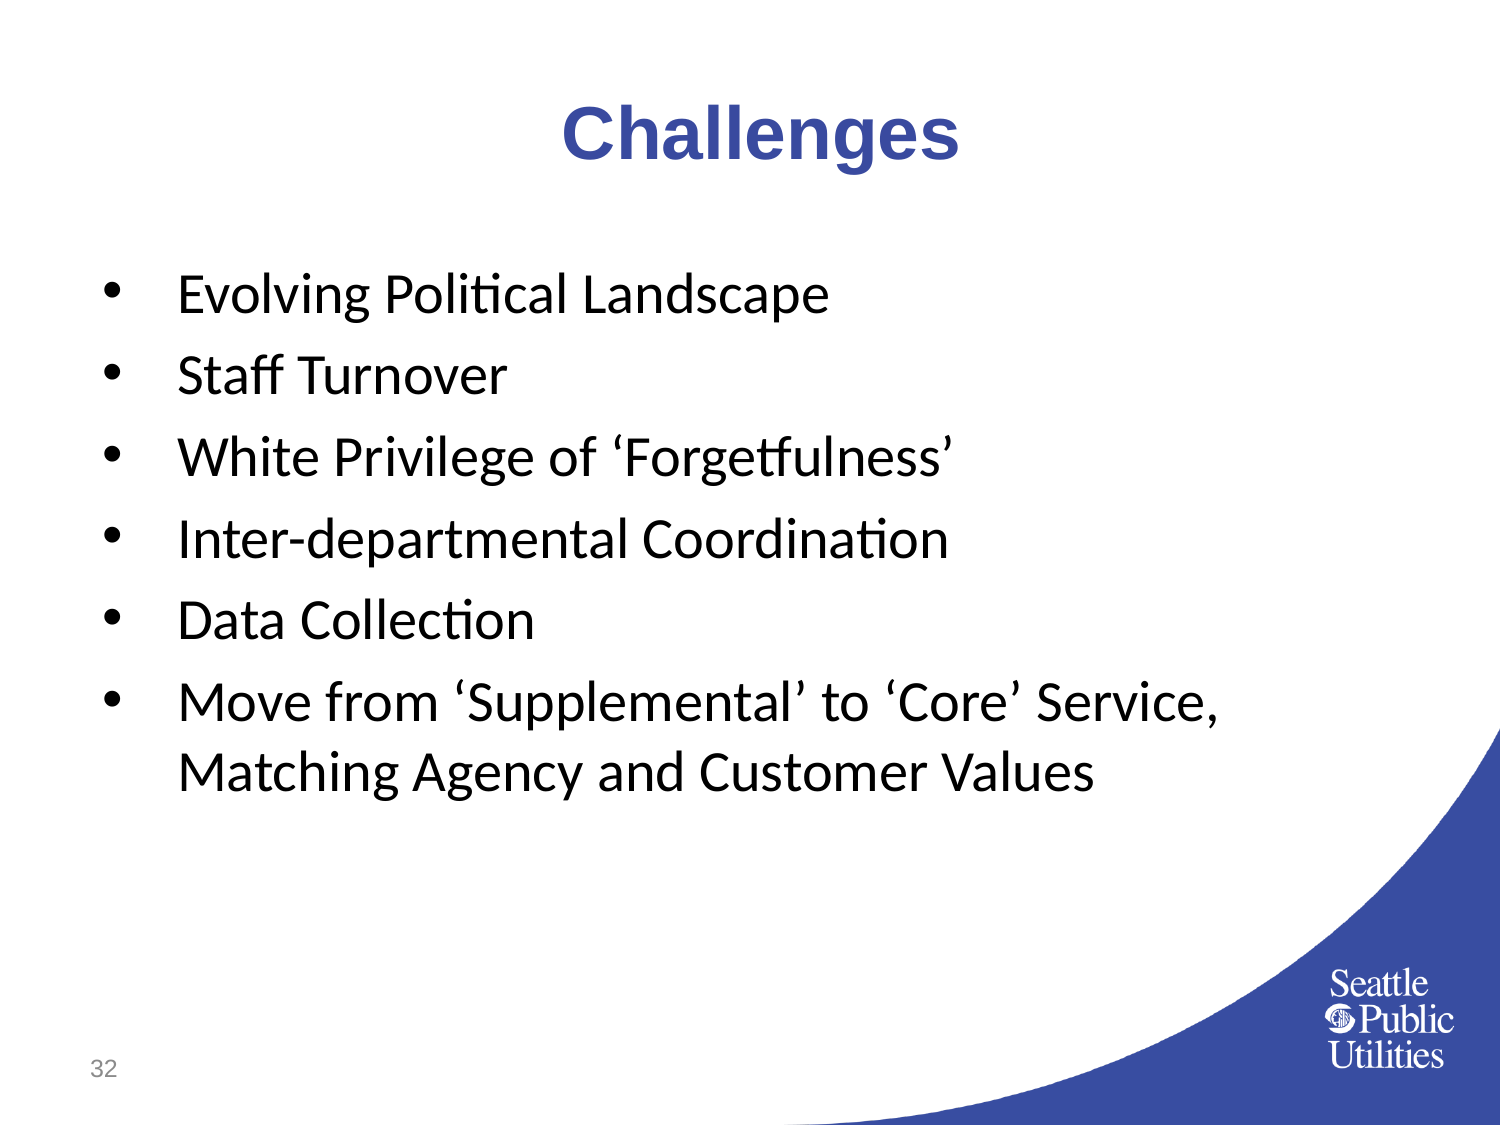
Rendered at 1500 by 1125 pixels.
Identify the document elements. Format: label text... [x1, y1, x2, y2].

picture [784, 726, 1500, 1125]
list Evolving Political Landscape Staff Turnover White Privilege of ‘Forgetfulness’ Inter-departmental Coordination Data Collection Move from ‘Supplemental’ to ‘Core’ Service, Matching Agency and Customer Values [87, 247, 1438, 990]
slide_number 32 [75, 1037, 425, 1098]
title Challenges [86, 77, 1437, 224]
